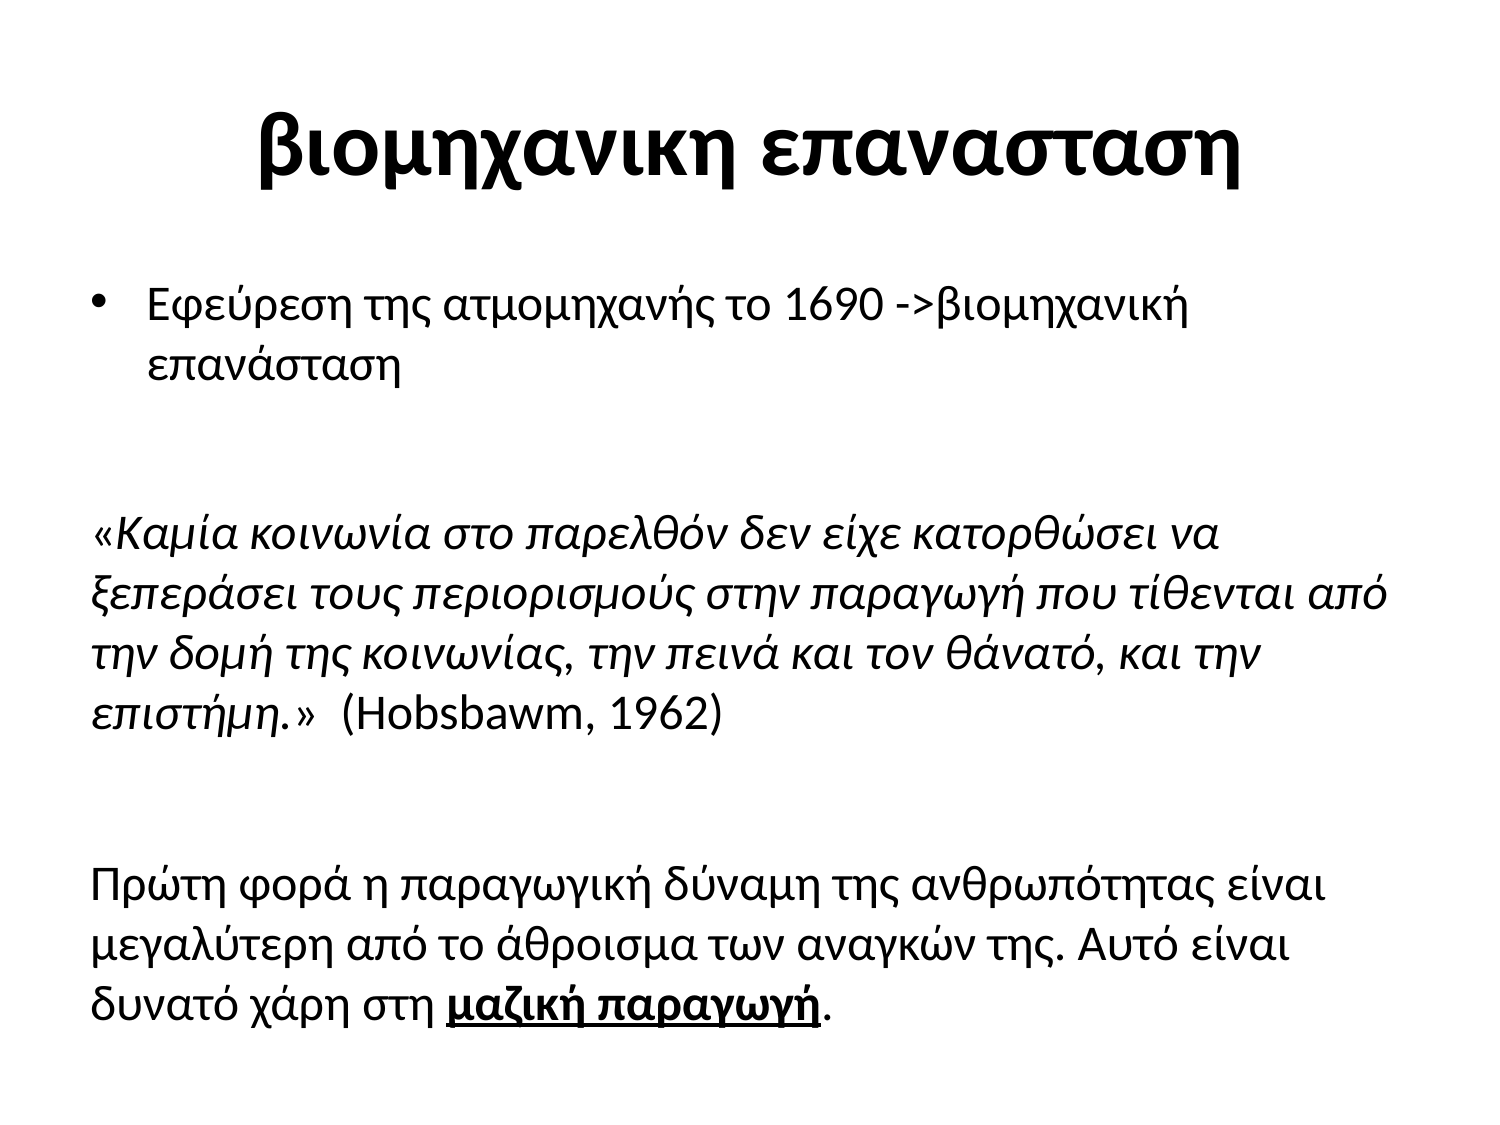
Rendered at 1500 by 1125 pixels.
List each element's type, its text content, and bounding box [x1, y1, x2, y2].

title βιομηχανικη επανασταση [74, 44, 1426, 233]
list Εφεύρεση της ατμομηχανής το 1690 ->βιομηχανική επανάσταση «Καμία κοινωνία στο παρελθόν δεν είχε κατορθώσει να ξεπεράσει τους περιορισμούς στην παραγωγή που τίθενται από την δομή της κοινωνίας, την πεινά και τον θάνατό, και την επιστήμη.» (Hobsbawm, 1962) Πρώτη φορά η παραγωγική δύναμη της ανθρωπότητας είναι μεγαλύτερη από το άθροισμα των αναγκών της. Αυτό είναι δυνατό χάρη στη μαζική παραγωγή. [74, 262, 1426, 1006]
